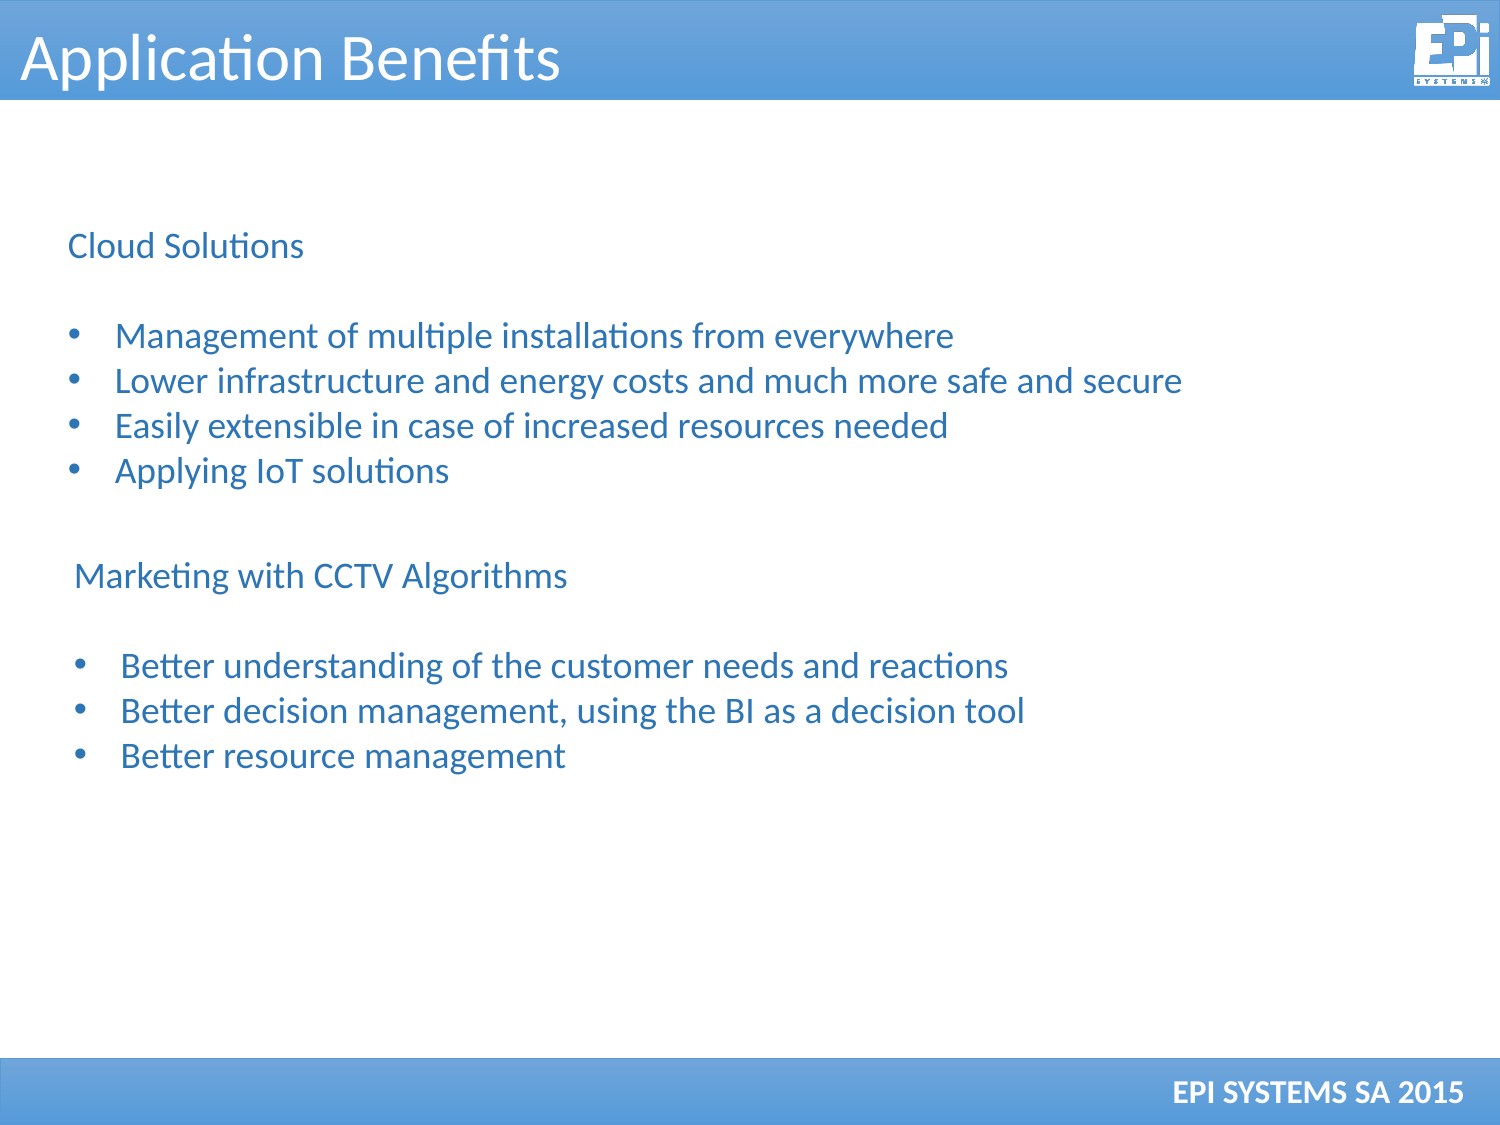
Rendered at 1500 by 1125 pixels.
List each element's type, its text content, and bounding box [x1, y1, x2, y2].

text_box [0, 1058, 1500, 1125]
picture [1411, 12, 1490, 87]
text_box Marketing with CCTV Algorithms Better understanding of the customer needs and reactions Better decision management, using the BI as a decision tool Better resource management [58, 544, 1442, 829]
text_box [0, 0, 1500, 100]
text_box EPI SYSTEMS SA 2015 [1151, 1062, 1487, 1118]
text_box Application Benefits [5, 6, 1341, 102]
text_box Cloud Solutions Management of multiple installations from everywhere Lower infrastructure and energy costs and much more safe and secure Easily extensible in case of increased resources needed Applying IoT solutions [53, 213, 1436, 544]
